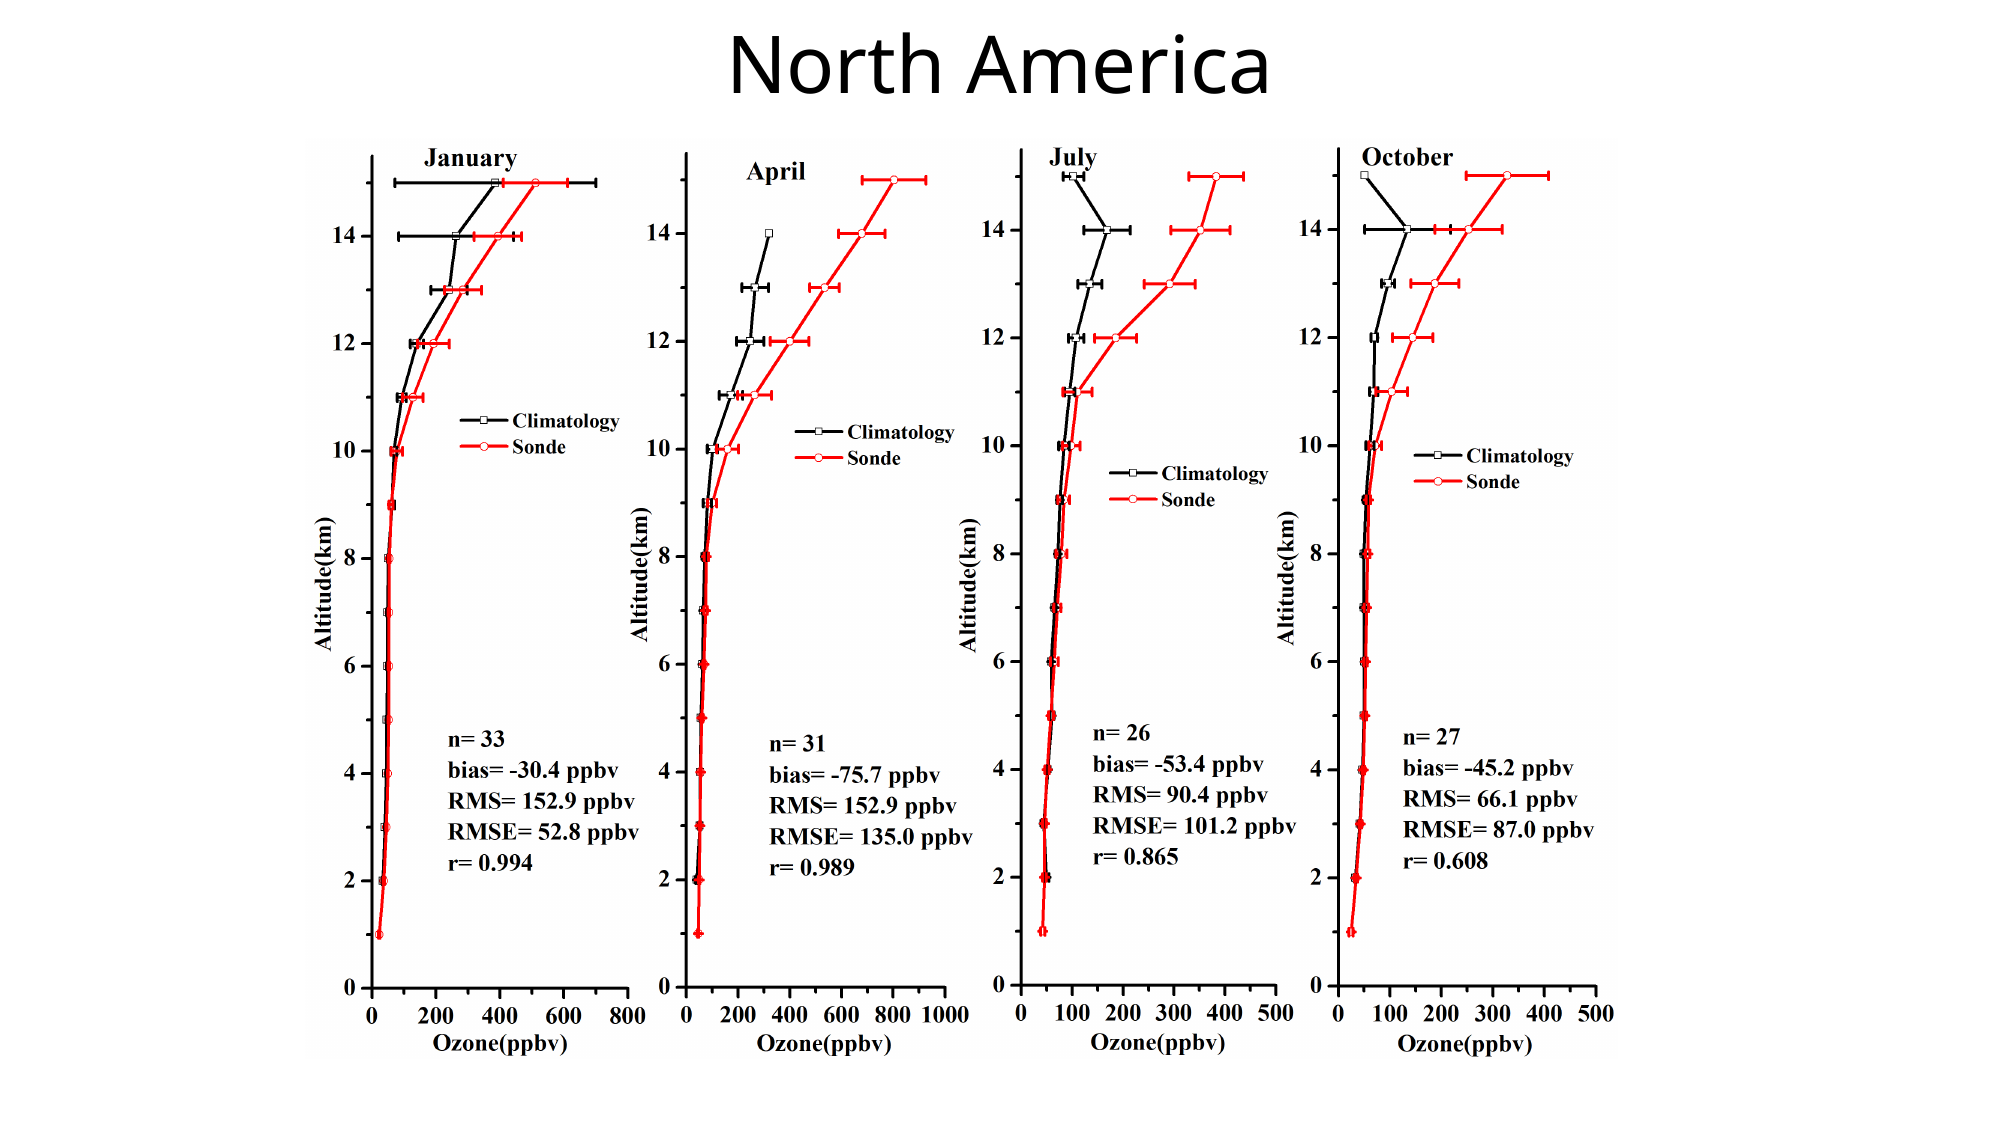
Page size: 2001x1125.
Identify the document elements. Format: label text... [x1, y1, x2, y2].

picture [305, 138, 1618, 1059]
title North America [137, 16, 1863, 119]
